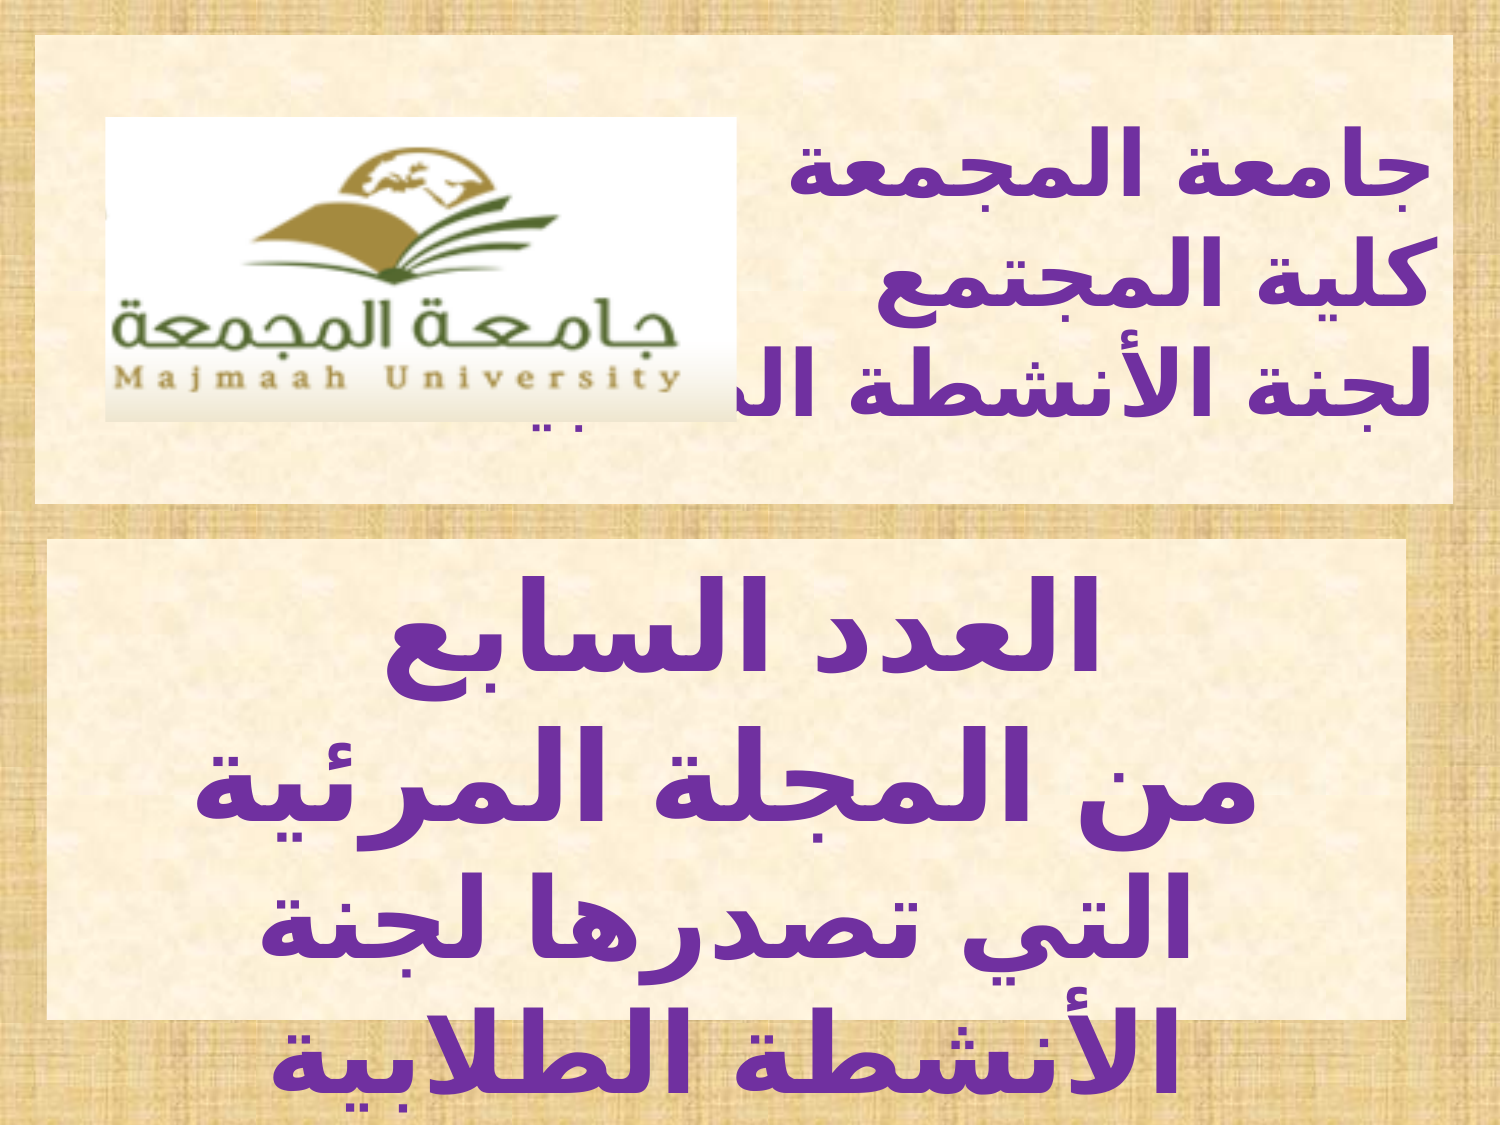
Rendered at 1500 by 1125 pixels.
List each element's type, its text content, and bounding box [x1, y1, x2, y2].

subtitle العدد السابع من المجلة المرئية التي تصدرها لجنة الأنشطة الطلابية [46, 539, 1407, 1020]
title جامعة المجمعة كلية المجتمع لجنة الأنشطة الطلابية [35, 35, 1454, 504]
picture [0, 0, 1500, 1125]
